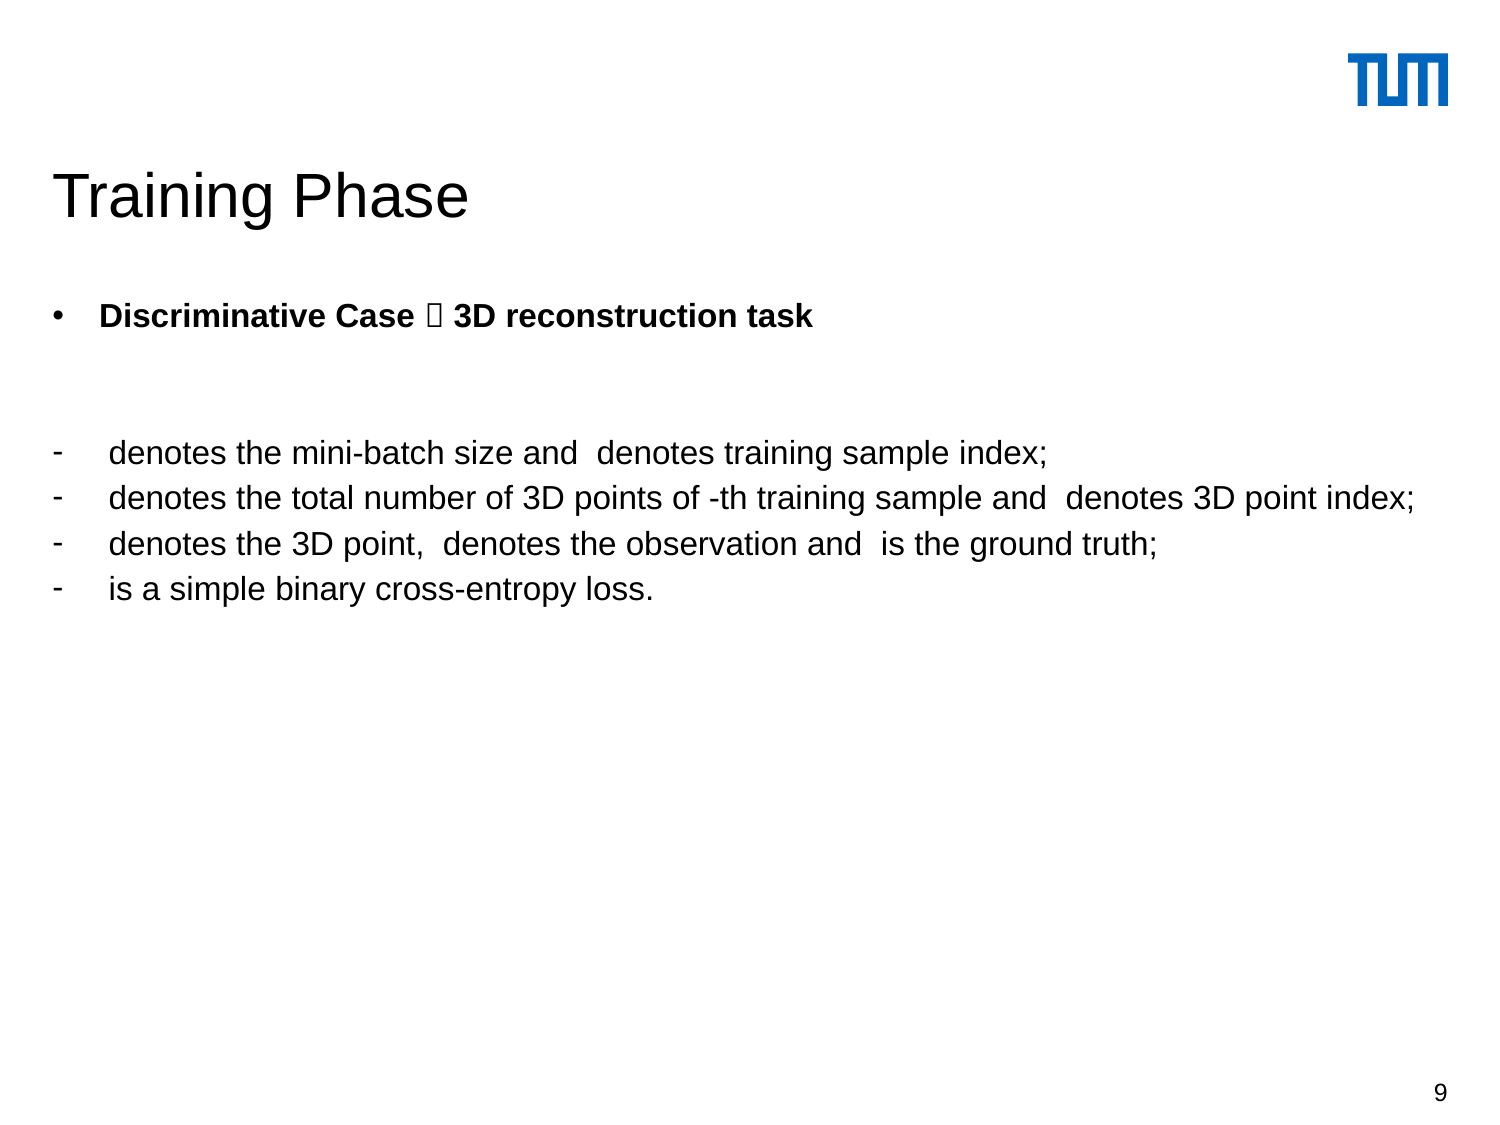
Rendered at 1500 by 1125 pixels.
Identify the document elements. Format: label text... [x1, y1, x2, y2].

title Training Phase [52, 162, 1449, 231]
slide_number 9 [1111, 1061, 1448, 1122]
